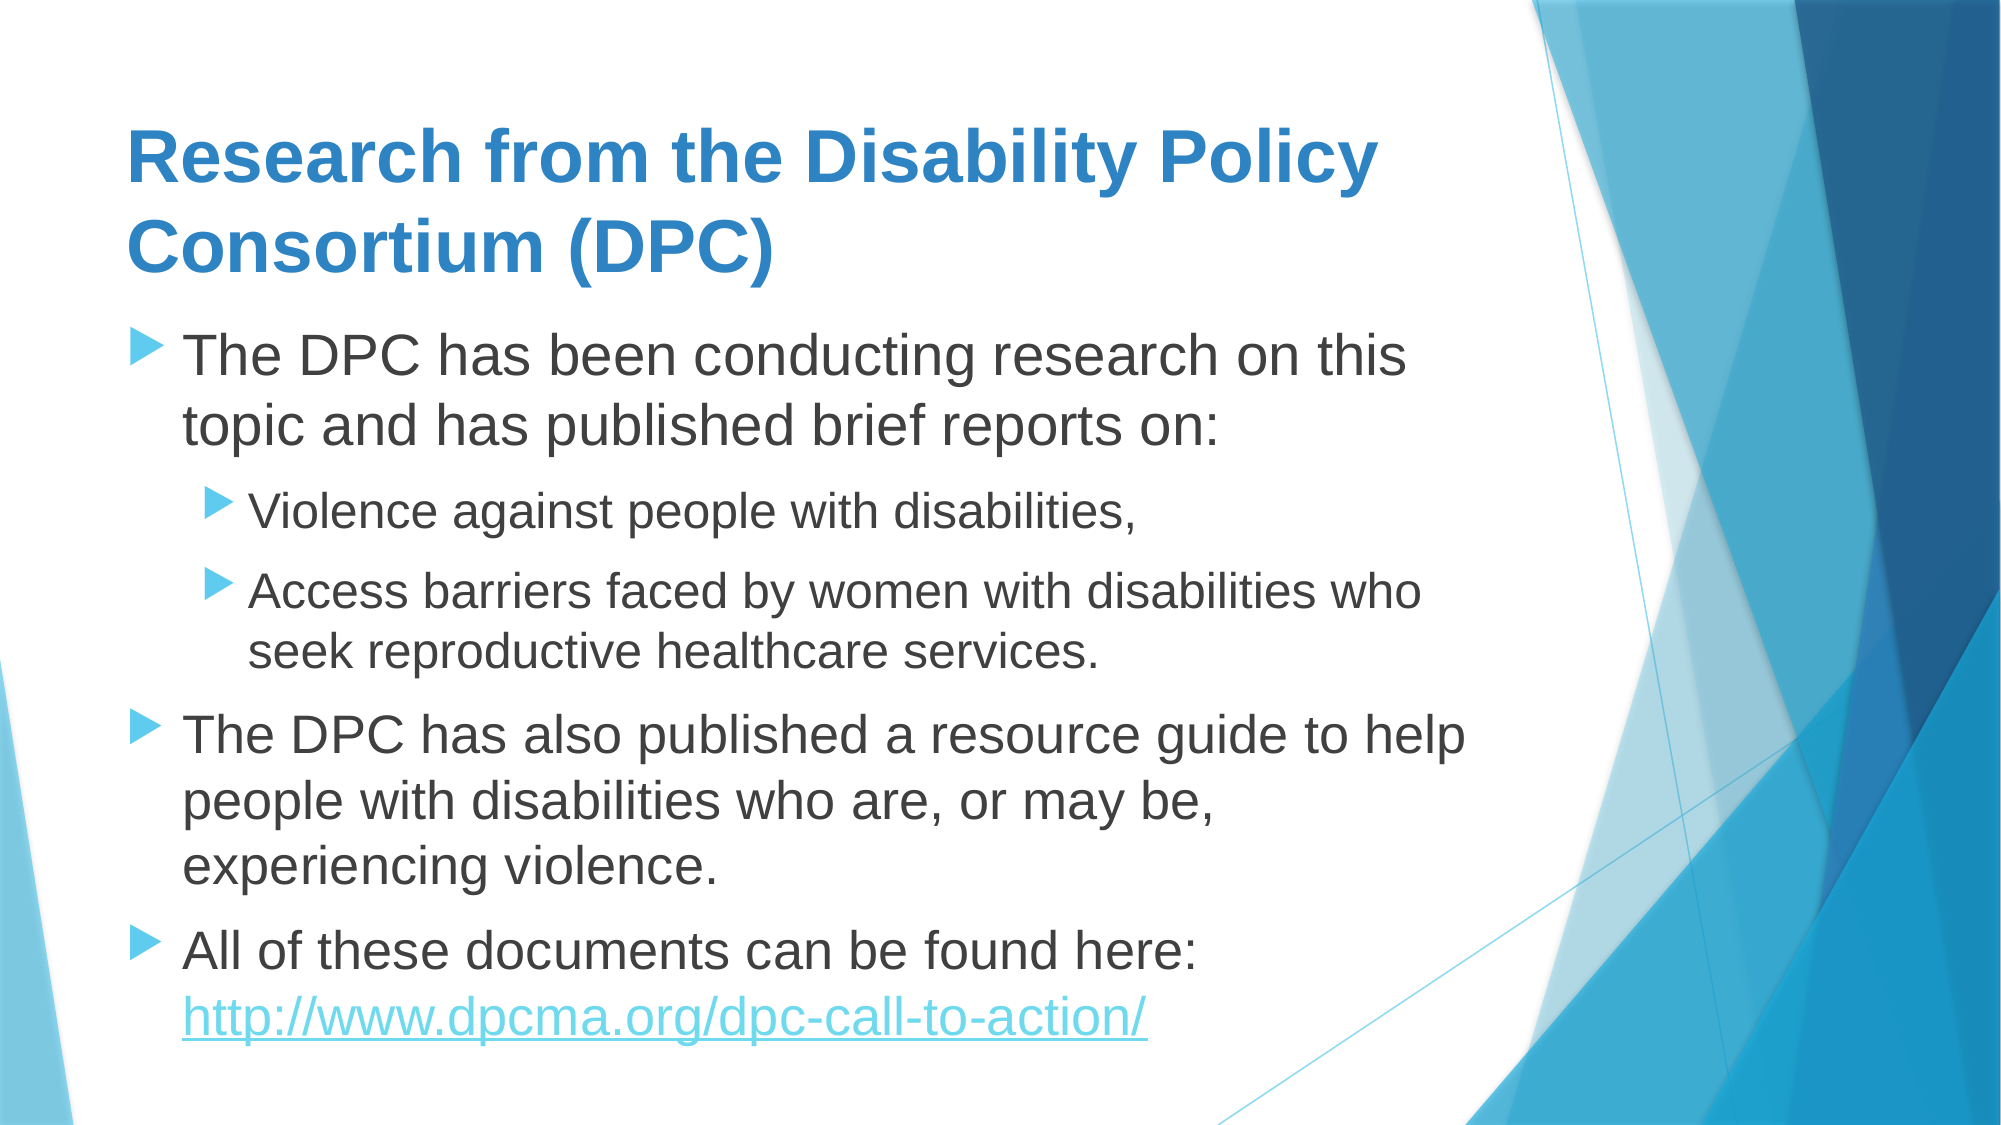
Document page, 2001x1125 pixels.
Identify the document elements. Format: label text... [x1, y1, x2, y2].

title Research from the Disability Policy Consortium (DPC) [111, 99, 1522, 309]
list The DPC has been conducting research on this topic and has published brief reports on: Violence against people with disabilities, Access barriers faced by women with disabilities who seek reproductive healthcare services. The DPC has also published a resource guide to help people with disabilities who are, or may be, experiencing violence. All of these documents can be found here: http://www.dpcma.org/dpc-call-to-action/ [111, 309, 1522, 1081]
